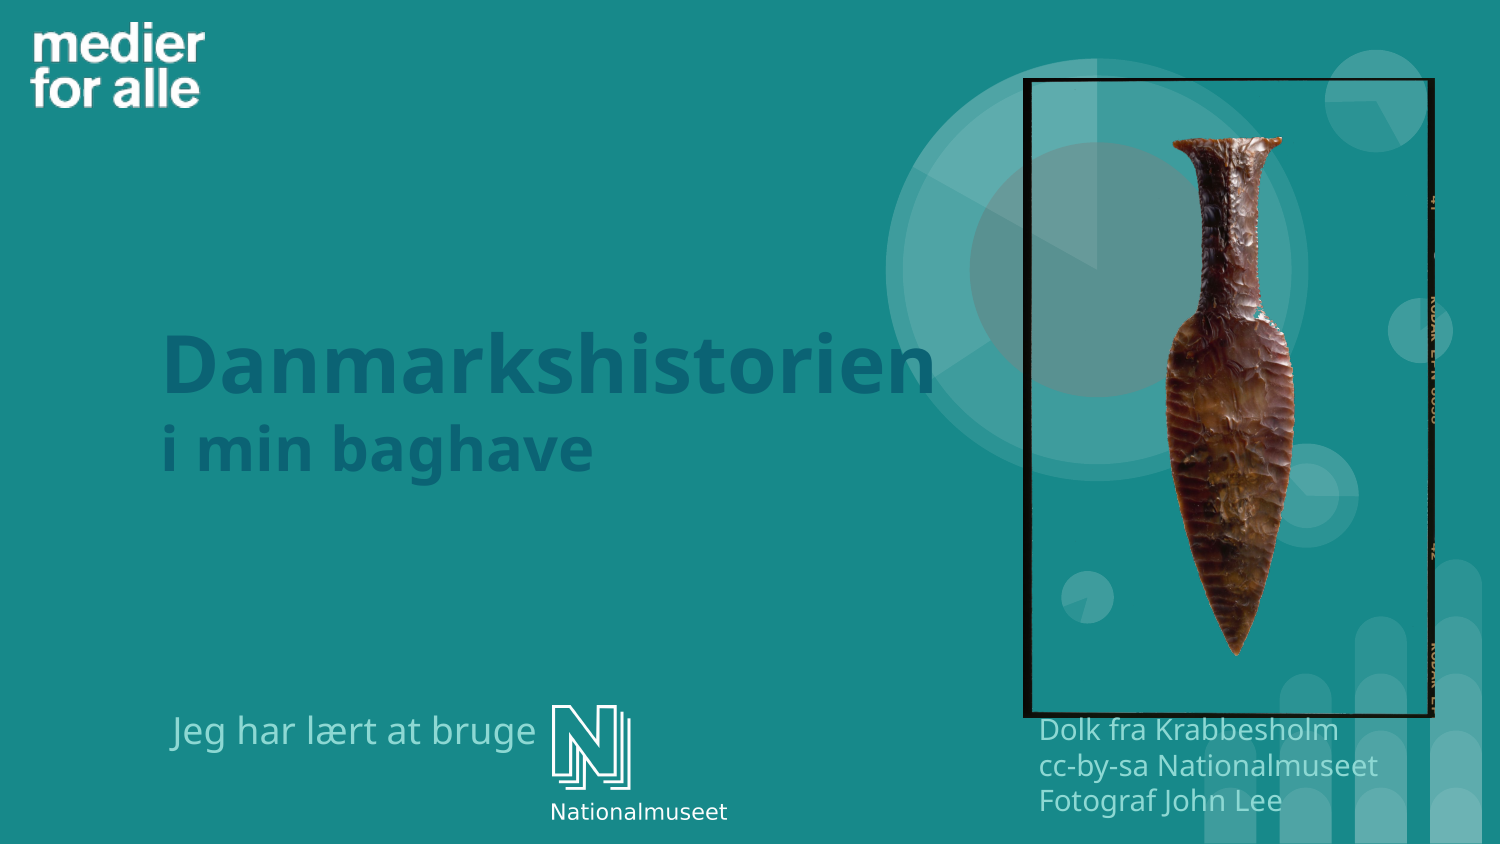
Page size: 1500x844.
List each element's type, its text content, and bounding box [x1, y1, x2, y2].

title Dolk fra Krabbesholm cc-by-sa Nationalmuseet Fotograf John Lee [1023, 726, 1435, 816]
title Danmarkshistorien i min baghave [145, 271, 1018, 525]
picture [30, 22, 205, 108]
picture [552, 704, 728, 820]
picture [1023, 78, 1436, 718]
title Jeg har lært at bruge [157, 677, 617, 782]
